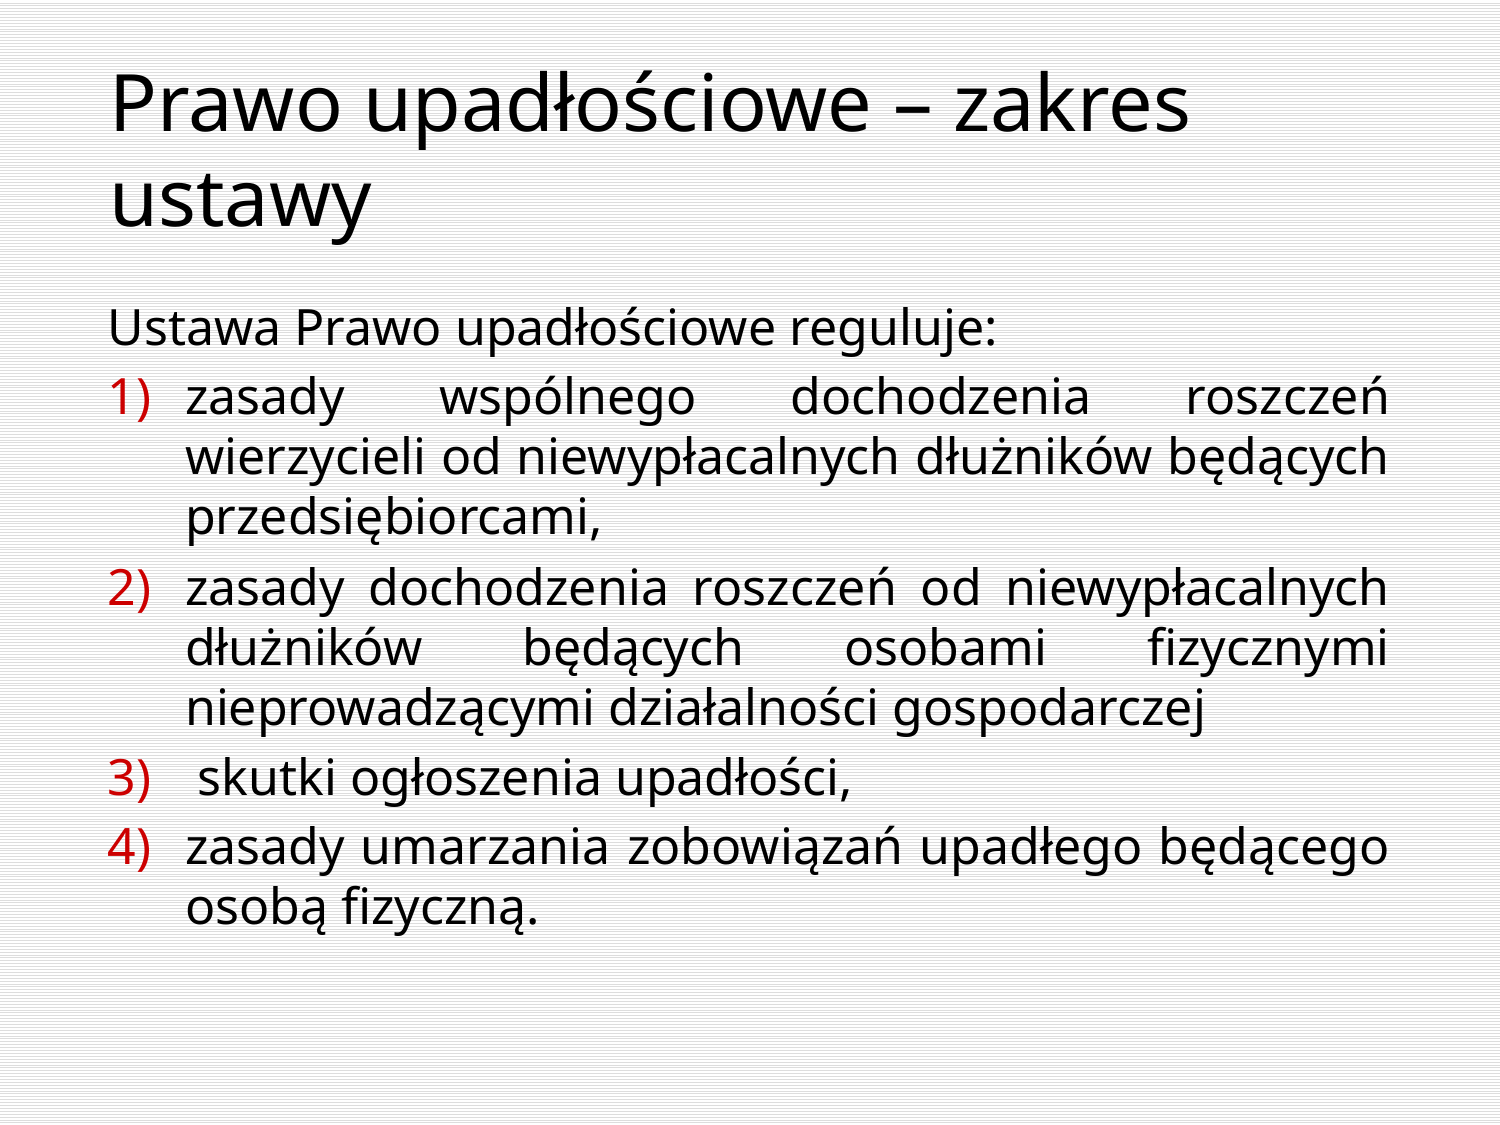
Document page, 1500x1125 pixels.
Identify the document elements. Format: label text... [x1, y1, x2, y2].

title Prawo upadłościowe – zakres ustawy [93, 49, 1407, 250]
list Ustawa Prawo upadłościowe reguluje: zasady wspólnego dochodzenia roszczeń wierzycieli od niewypłacalnych dłużników będących przedsiębiorcami, zasady dochodzenia roszczeń od niewypłacalnych dłużników będących osobami fizycznymi nieprowadzącymi działalności gospodarczej skutki ogłoszenia upadłości, zasady umarzania zobowiązań upadłego będącego osobą fizyczną. [92, 287, 1406, 988]
